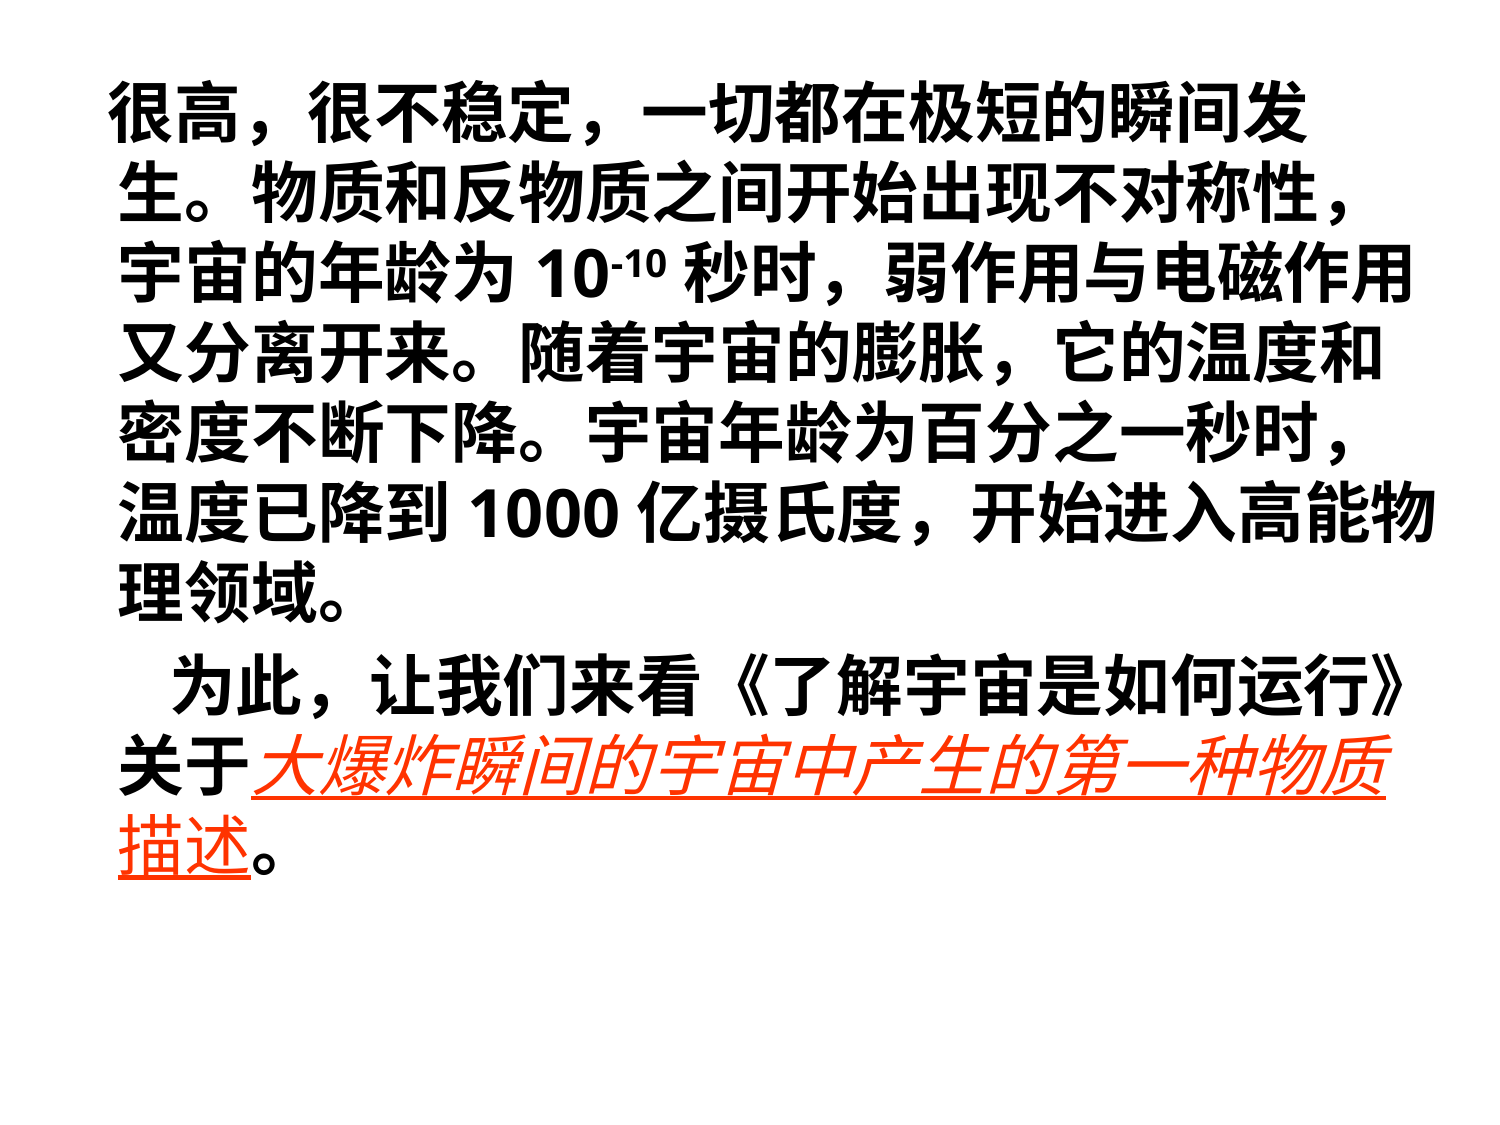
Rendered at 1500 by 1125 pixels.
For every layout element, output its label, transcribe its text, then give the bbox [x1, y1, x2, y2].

text_box 很高，很不稳定，一切都在极短的瞬间发生。物质和反物质之间开始出现不对称性，宇宙的年龄为10-10秒时，弱作用与电磁作用又分离开来。随着宇宙的膨胀，它的温度和密度不断下降。宇宙年龄为百分之一秒时，温度已降到1000亿摄氏度，开始进入高能物理领域。 为此，让我们来看《了解宇宙是如何运行》关于大爆炸瞬间的宇宙中产生的第一种物质描述。 [46, 63, 1454, 1083]
